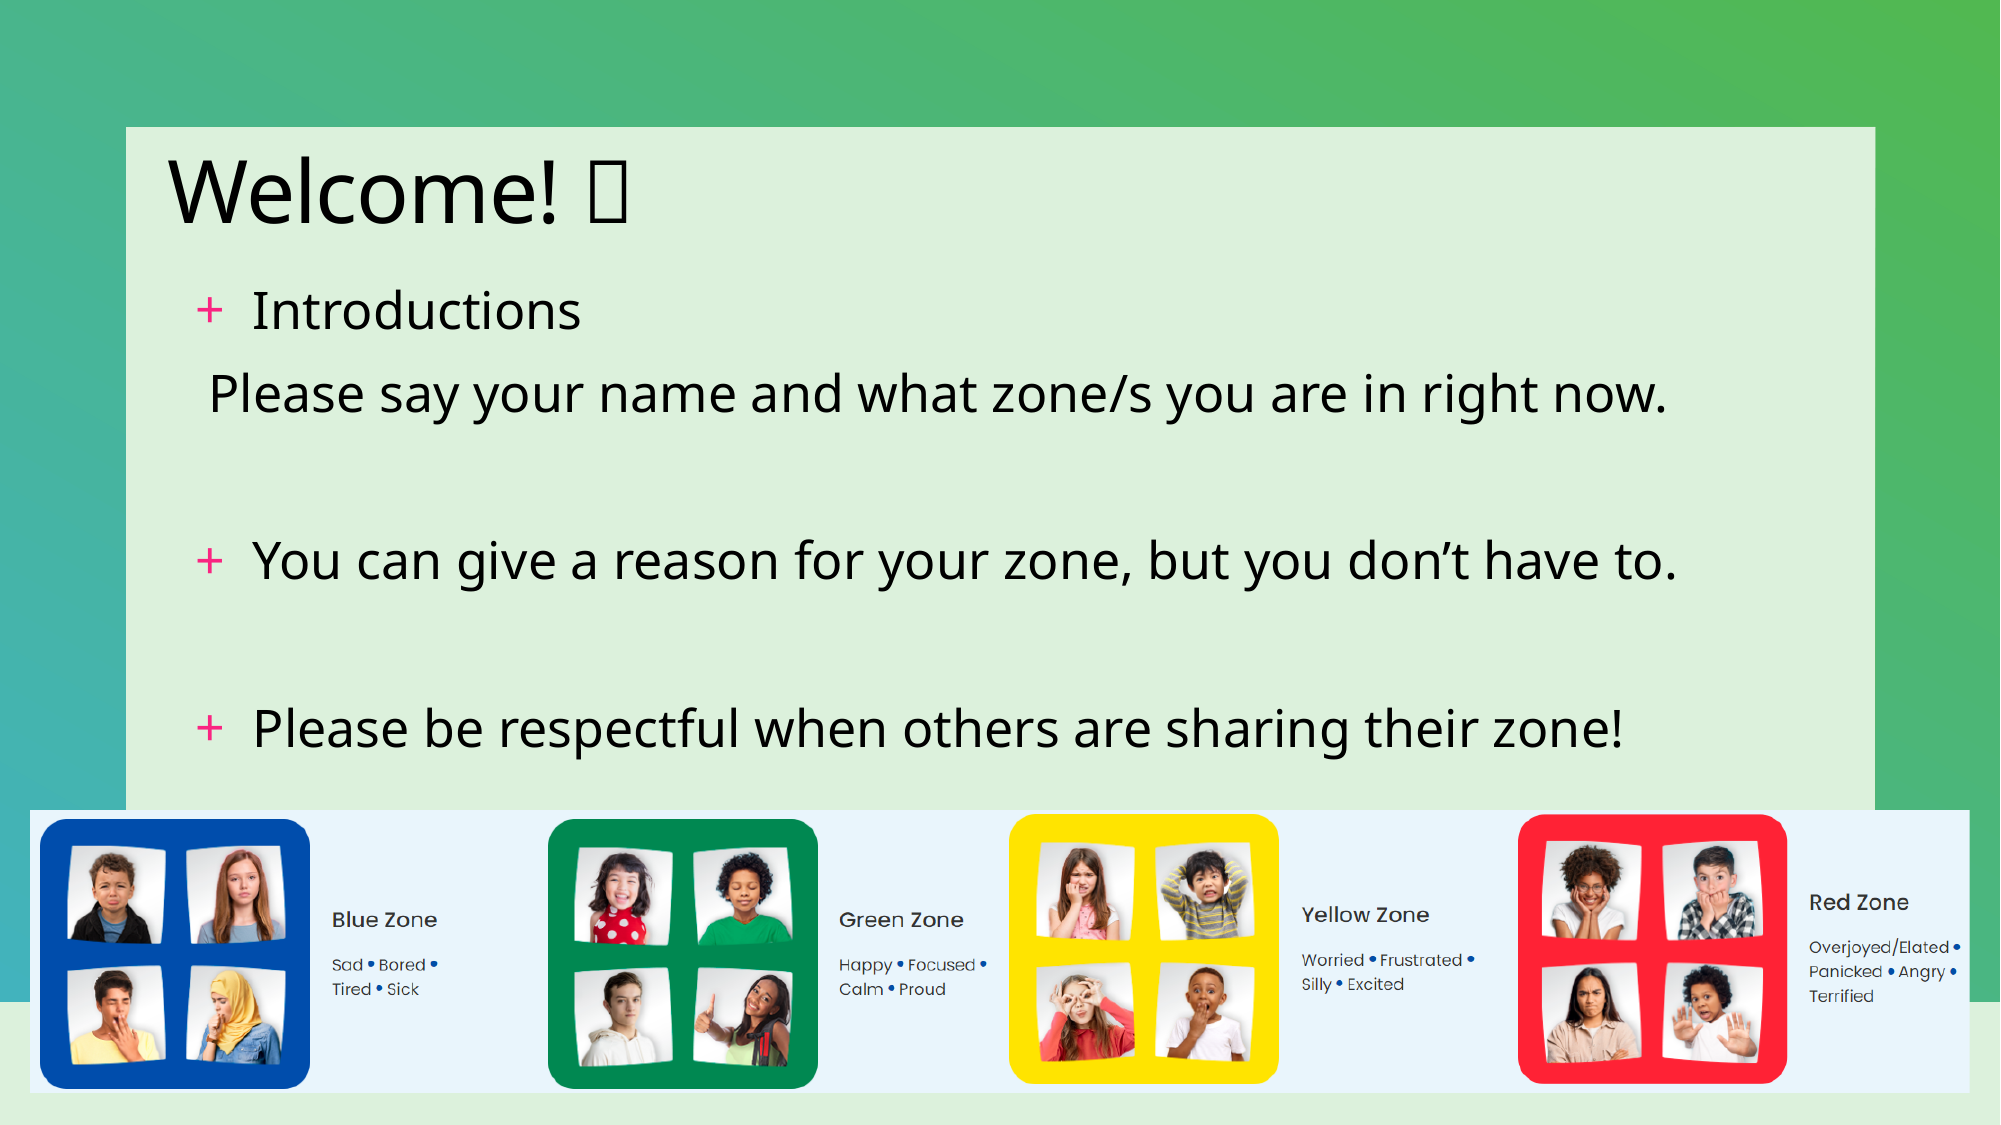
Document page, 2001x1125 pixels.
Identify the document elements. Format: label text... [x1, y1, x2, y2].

picture [30, 810, 1970, 1093]
list Introductions Please say your name and what zone/s you are in right now. You can give a reason for your zone, but you don’t have to. Please be respectful when others are sharing their zone! [180, 266, 1829, 769]
title Welcome!  [152, 136, 1653, 357]
